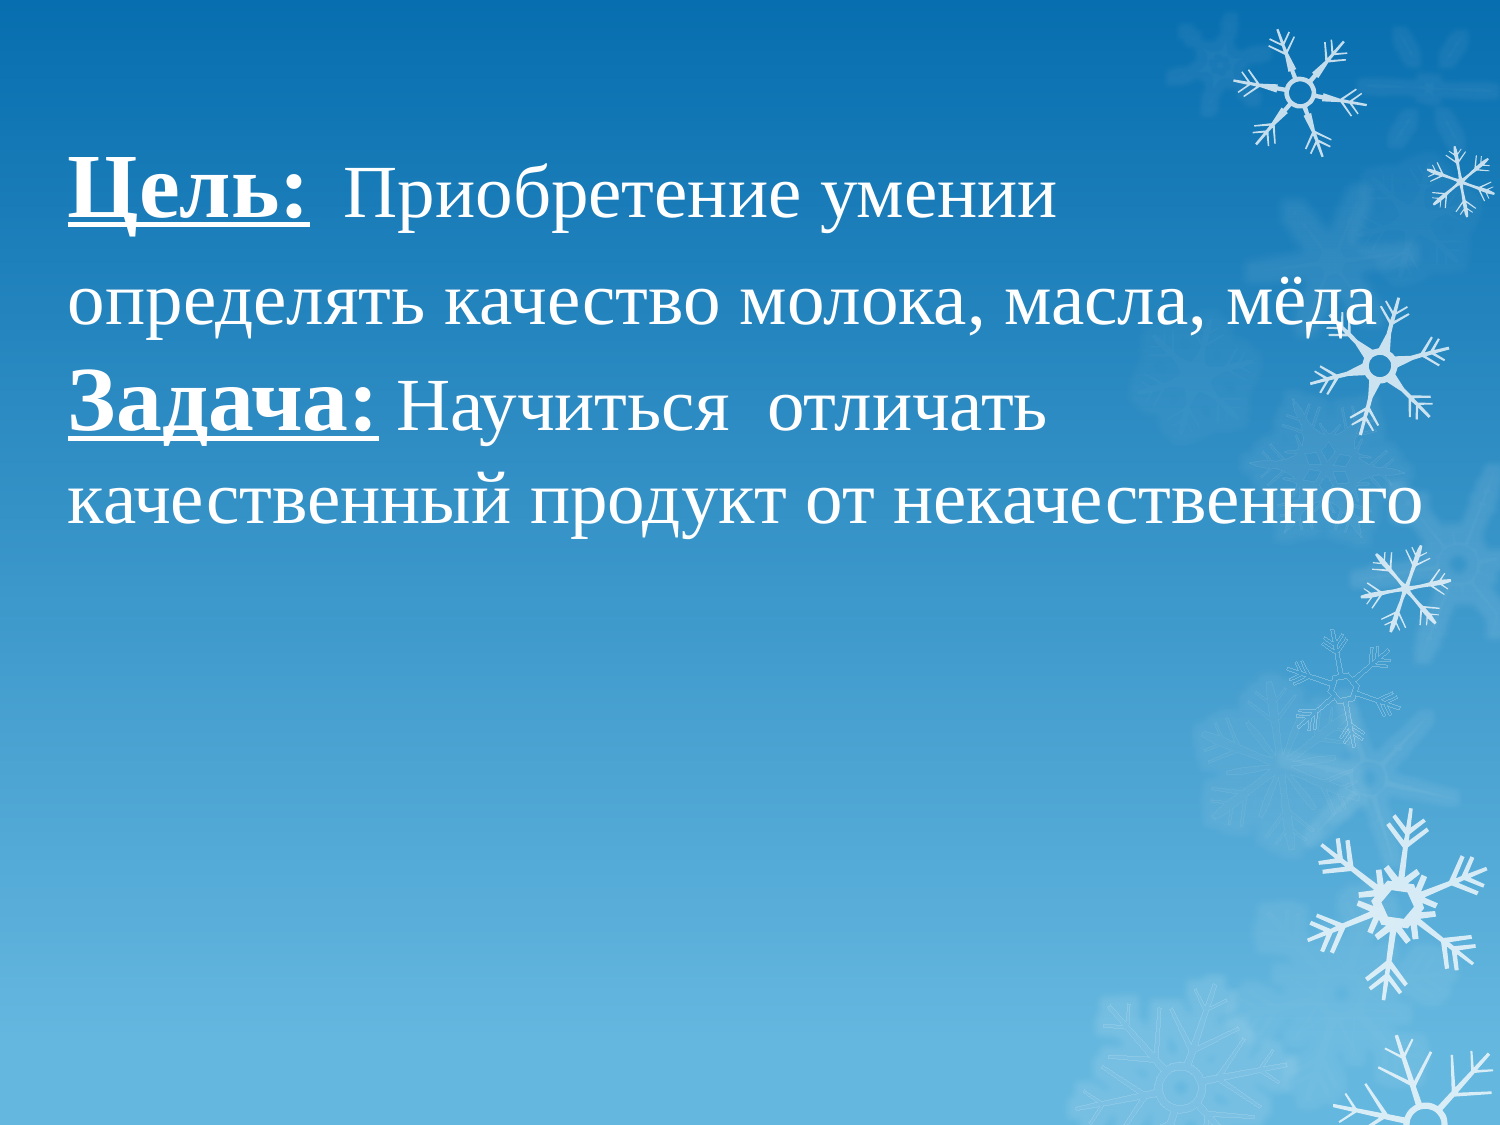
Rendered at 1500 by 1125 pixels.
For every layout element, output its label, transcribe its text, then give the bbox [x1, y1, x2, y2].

text_box Цель: Приобретение умении определять качество молока, масла, мёда Задача: Научиться отличать качественный продукт от некачественного [53, 101, 1447, 547]
